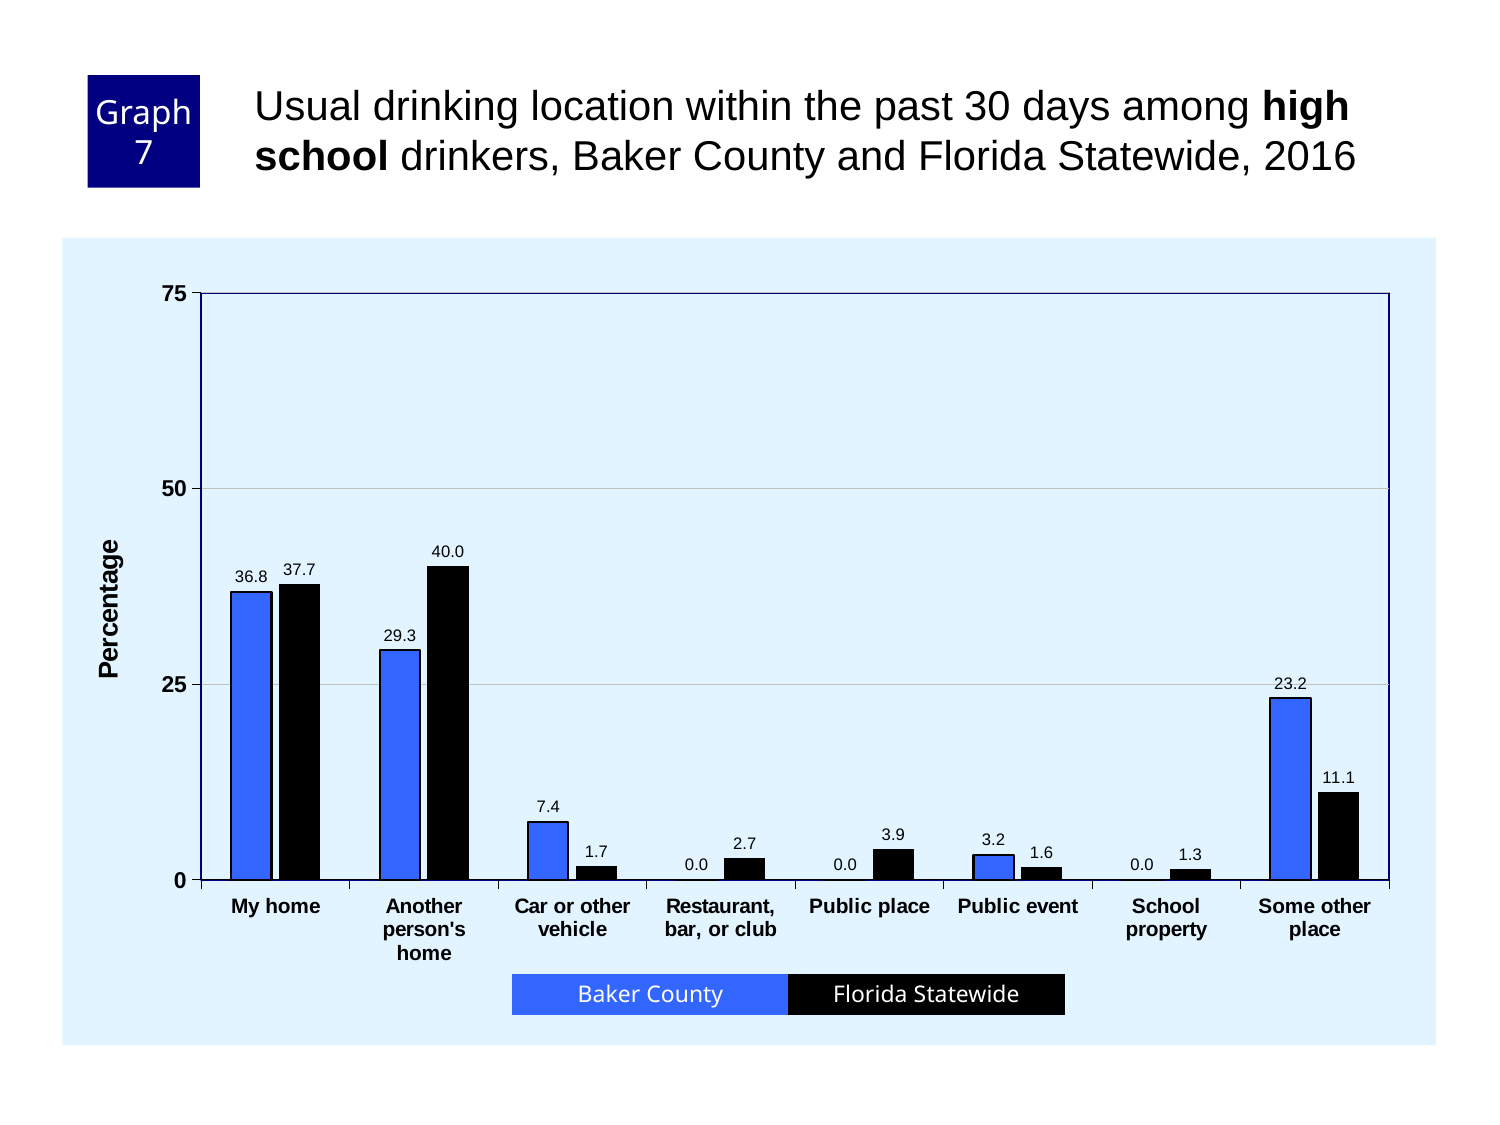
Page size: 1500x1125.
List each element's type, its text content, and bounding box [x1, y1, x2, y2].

text_box Usual drinking location within the past 30 days among high school drinkers, Baker County and Florida Statewide, 2016 [249, 75, 1438, 200]
text_box Graph 7 [87, 75, 200, 188]
chart [62, 237, 1437, 1046]
